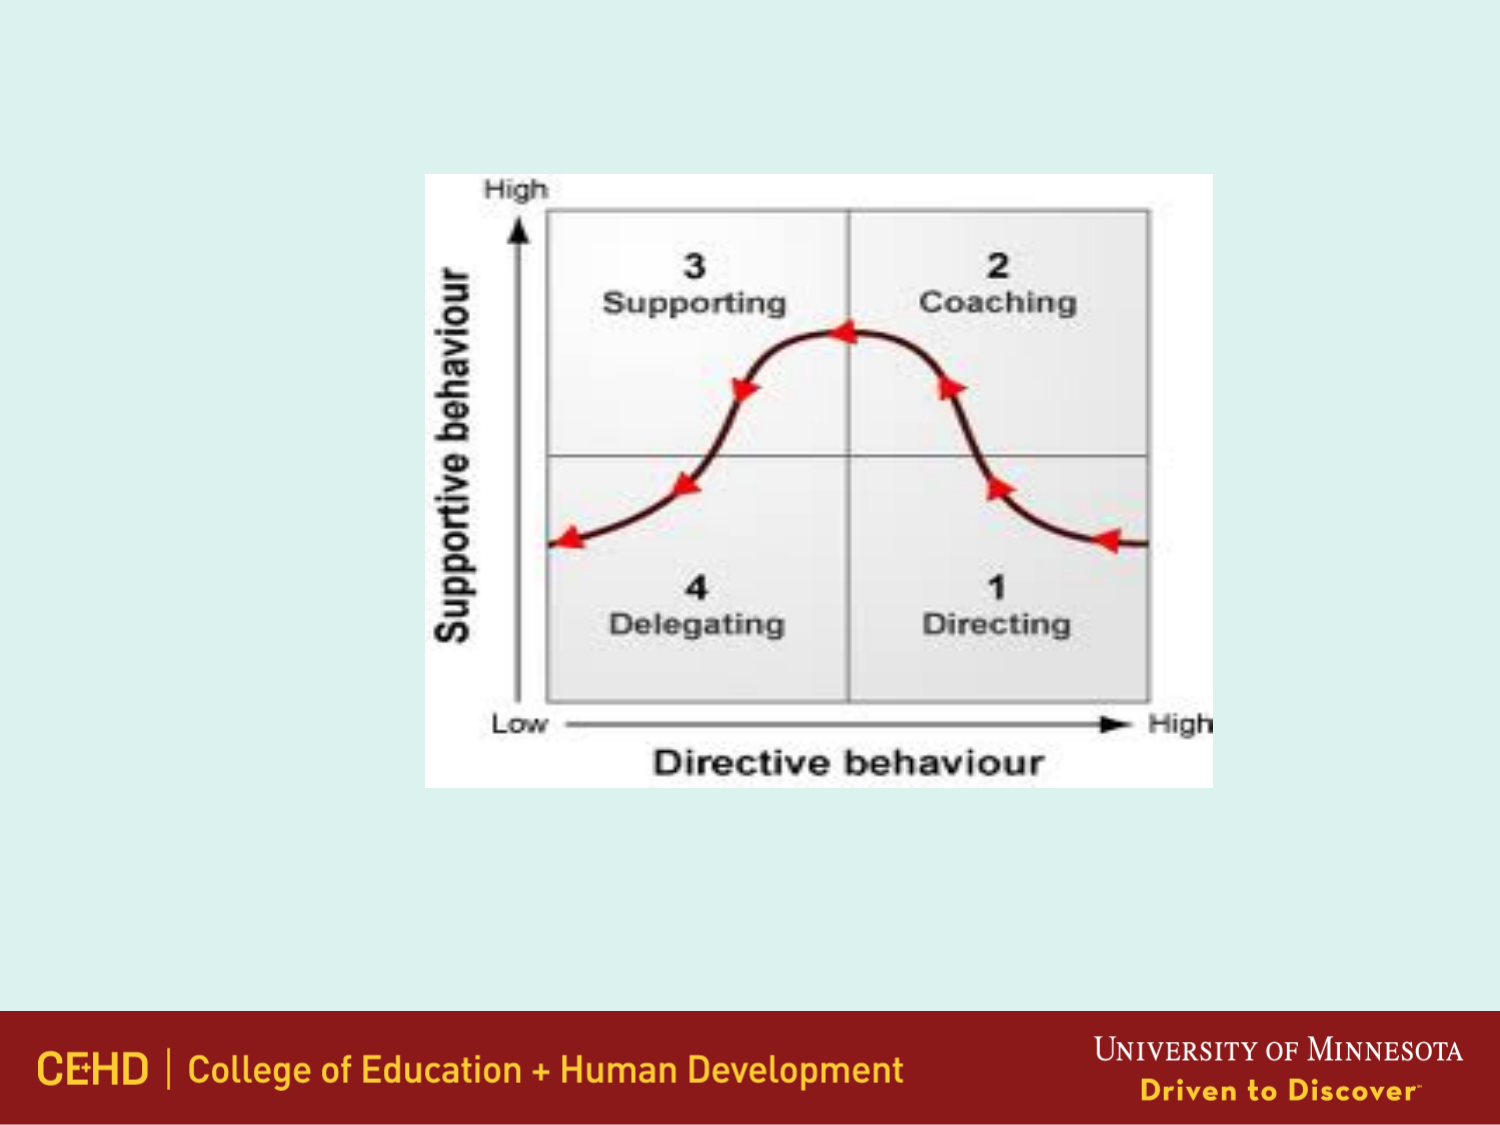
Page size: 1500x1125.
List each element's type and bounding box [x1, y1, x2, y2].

picture [0, 1011, 1500, 1125]
picture [424, 174, 1213, 788]
